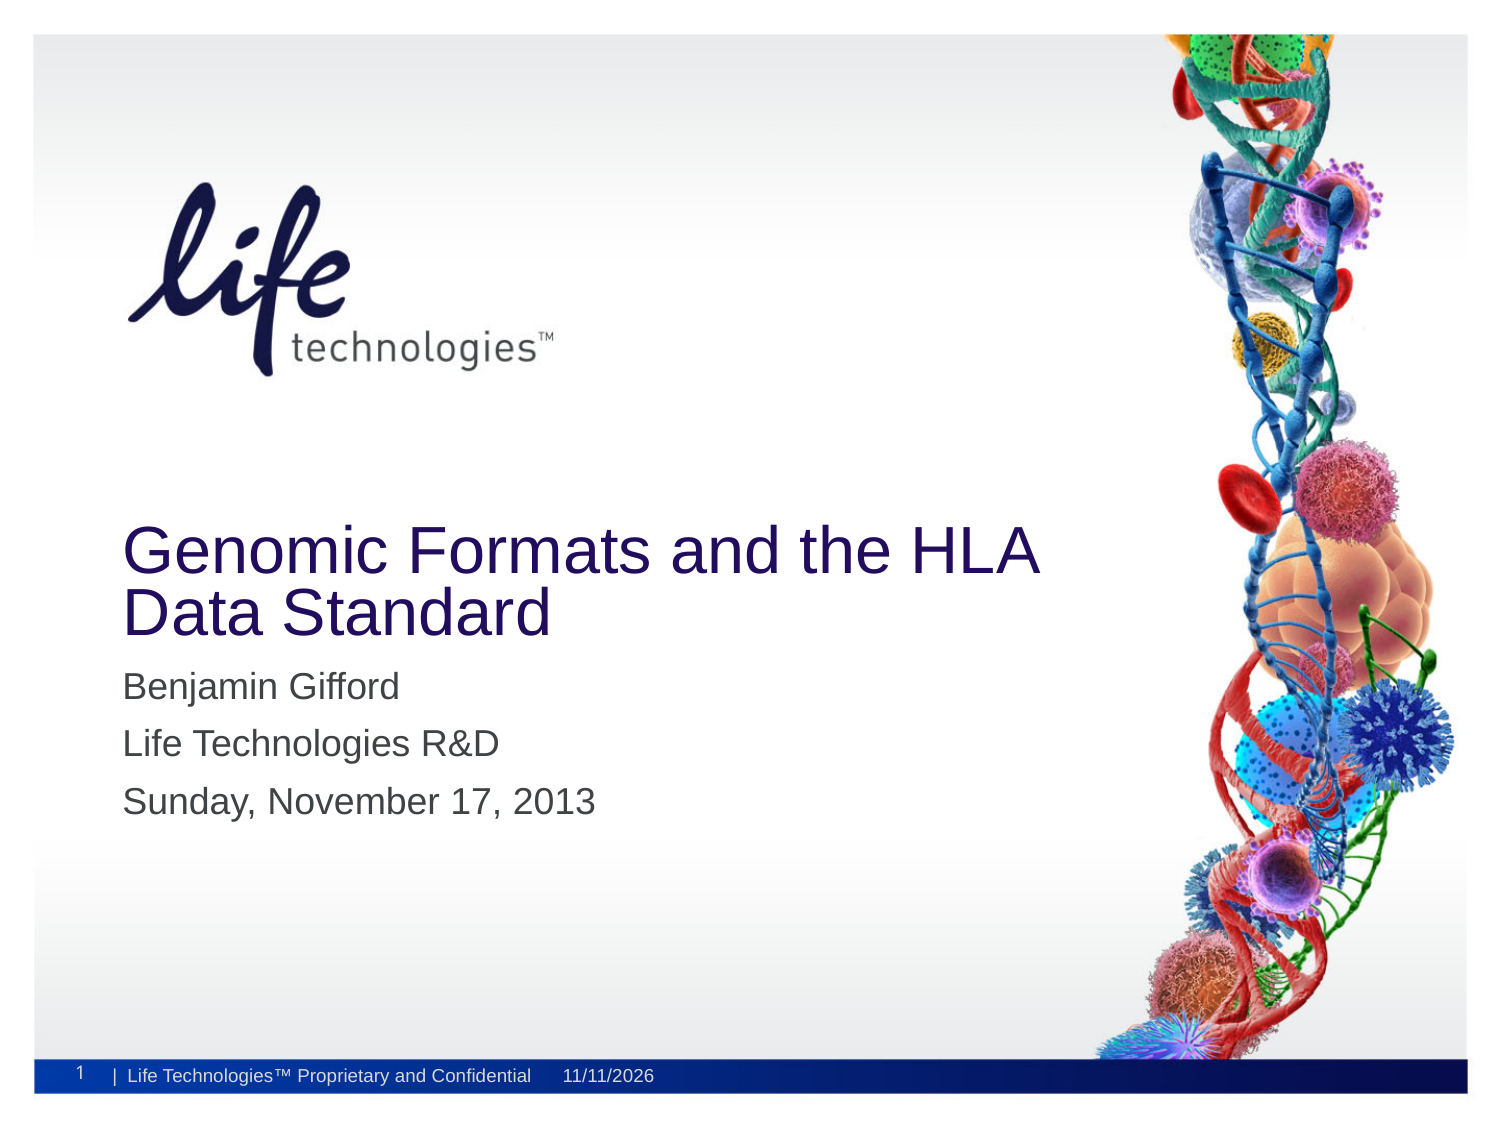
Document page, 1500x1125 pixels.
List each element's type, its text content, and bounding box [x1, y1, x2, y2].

picture [0, 0, 1500, 1125]
subtitle Benjamin Gifford Life Technologies R&D Sunday, November 17, 2013 [122, 661, 1182, 813]
title Genomic Formats and the HLA Data Standard [122, 488, 1182, 650]
